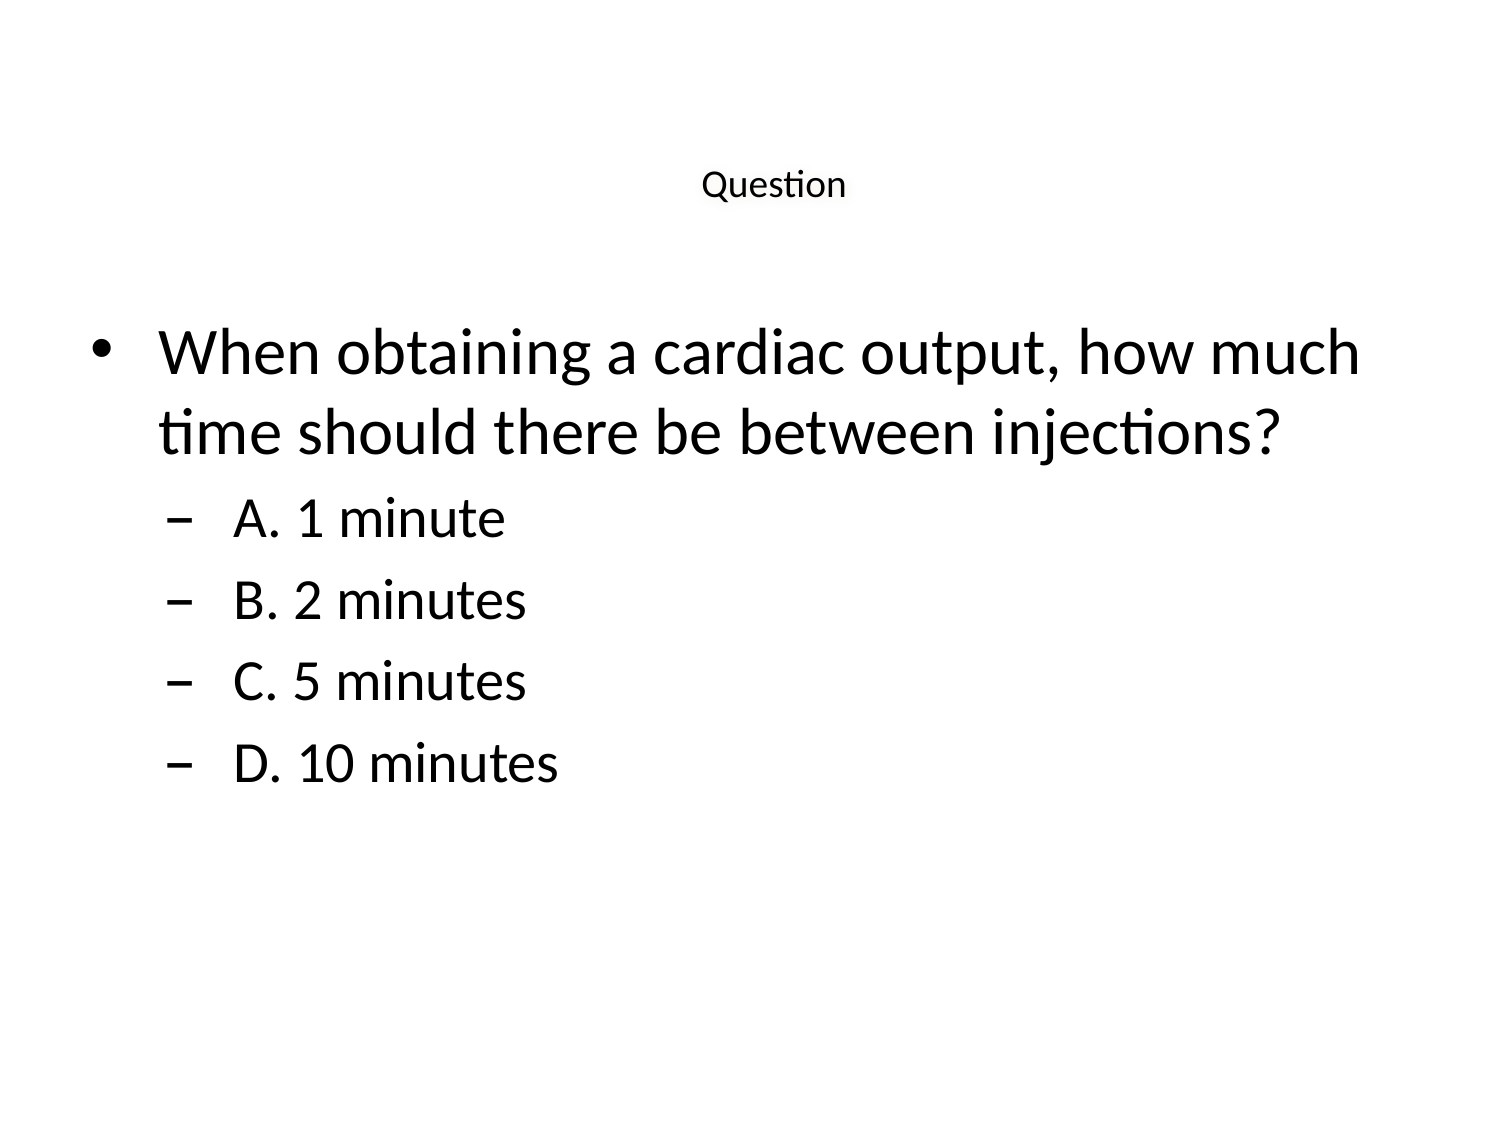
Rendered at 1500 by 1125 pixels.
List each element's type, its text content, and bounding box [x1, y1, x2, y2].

title Question [75, 149, 1474, 213]
list When obtaining a cardiac output, how much time should there be between injections? A. 1 minute B. 2 minutes C. 5 minutes D. 10 minutes [75, 299, 1425, 1005]
